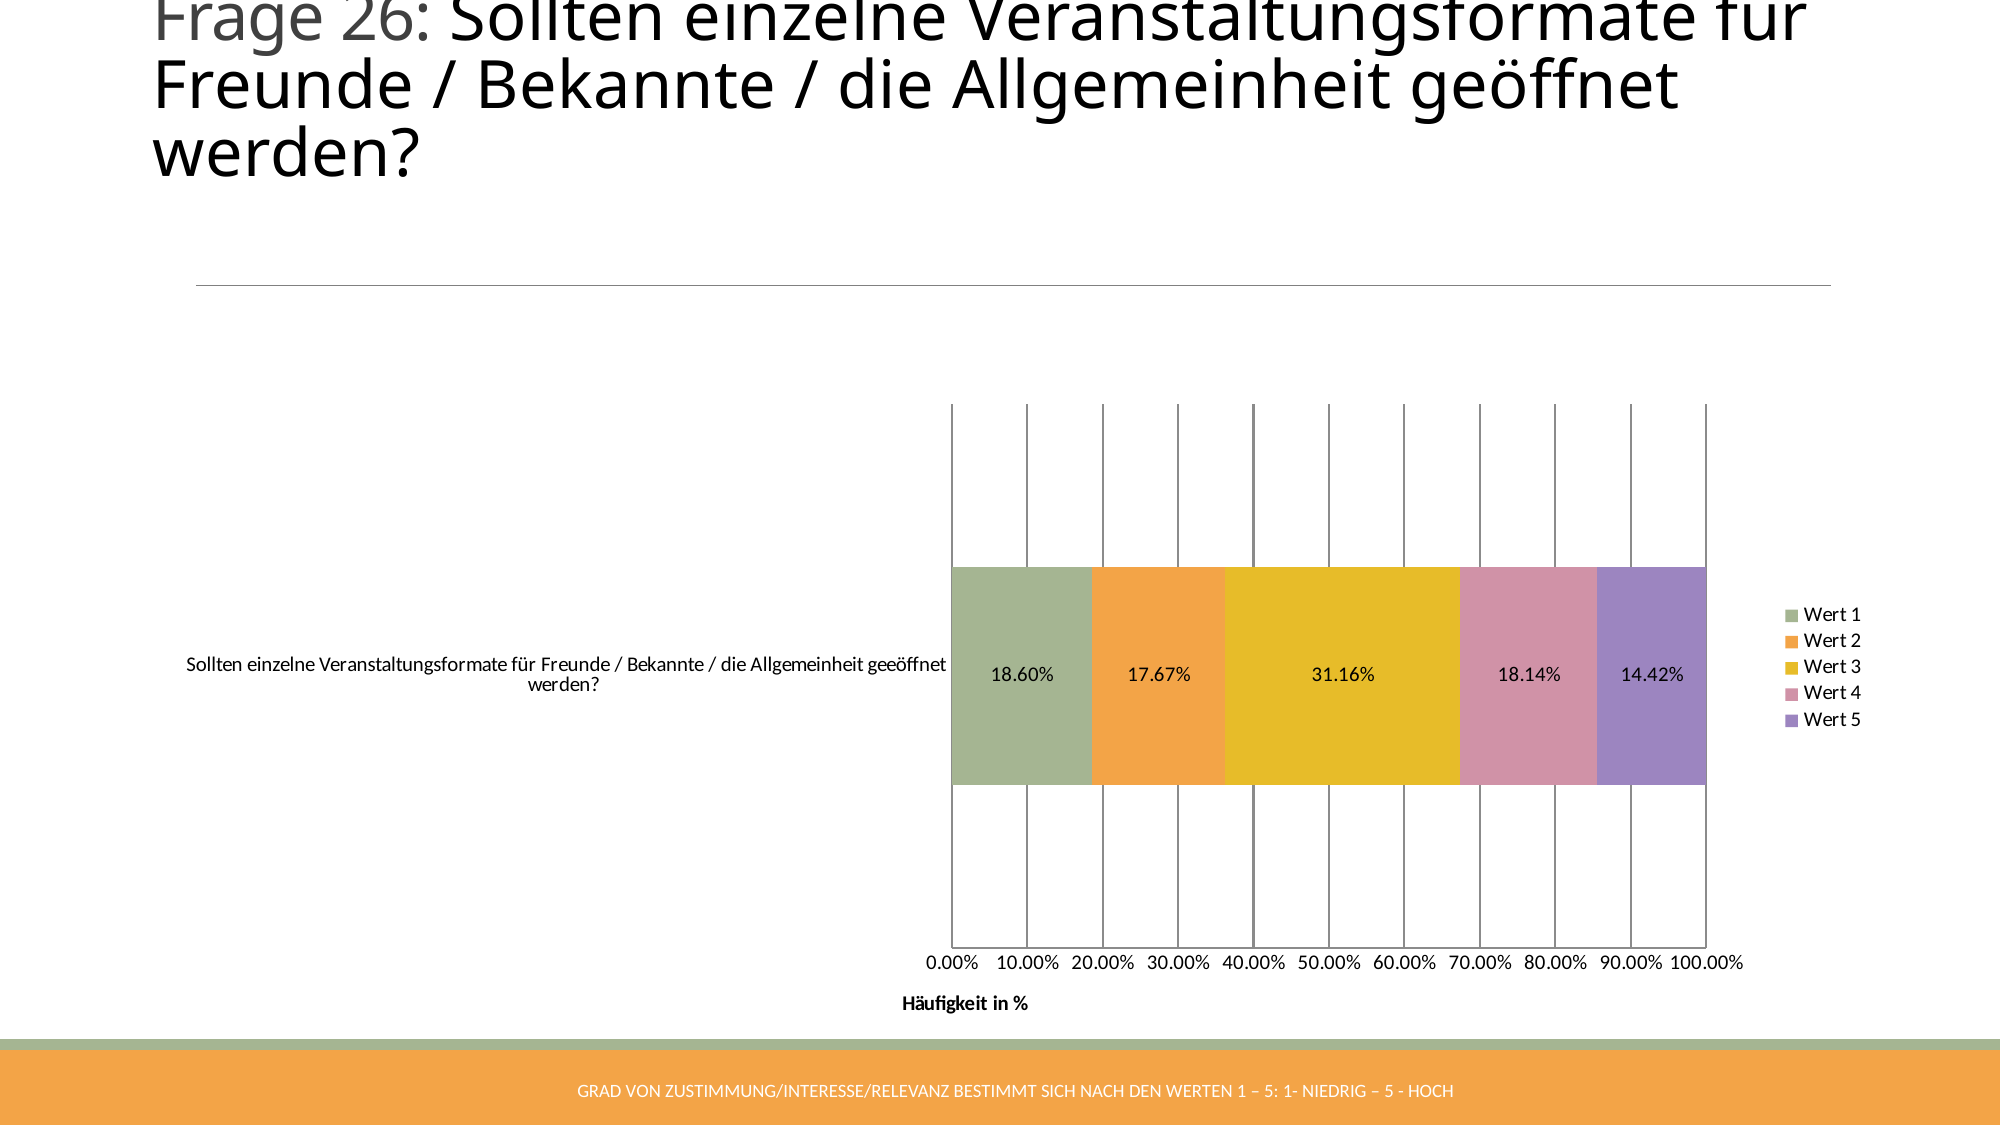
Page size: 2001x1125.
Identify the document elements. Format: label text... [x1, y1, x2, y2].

title Frage 26: Sollten einzelne Veranstaltungsformate für Freunde / Bekannte / die Allgemeinheit geöffnet werden? [137, 64, 1863, 278]
chart [155, 296, 1882, 1041]
footer Grad von Zustimmung/Interesse/Relevanz bestimmt sich nach den Werten 1 – 5: 1- niedrig – 5 - hoch [518, 1059, 1513, 1120]
